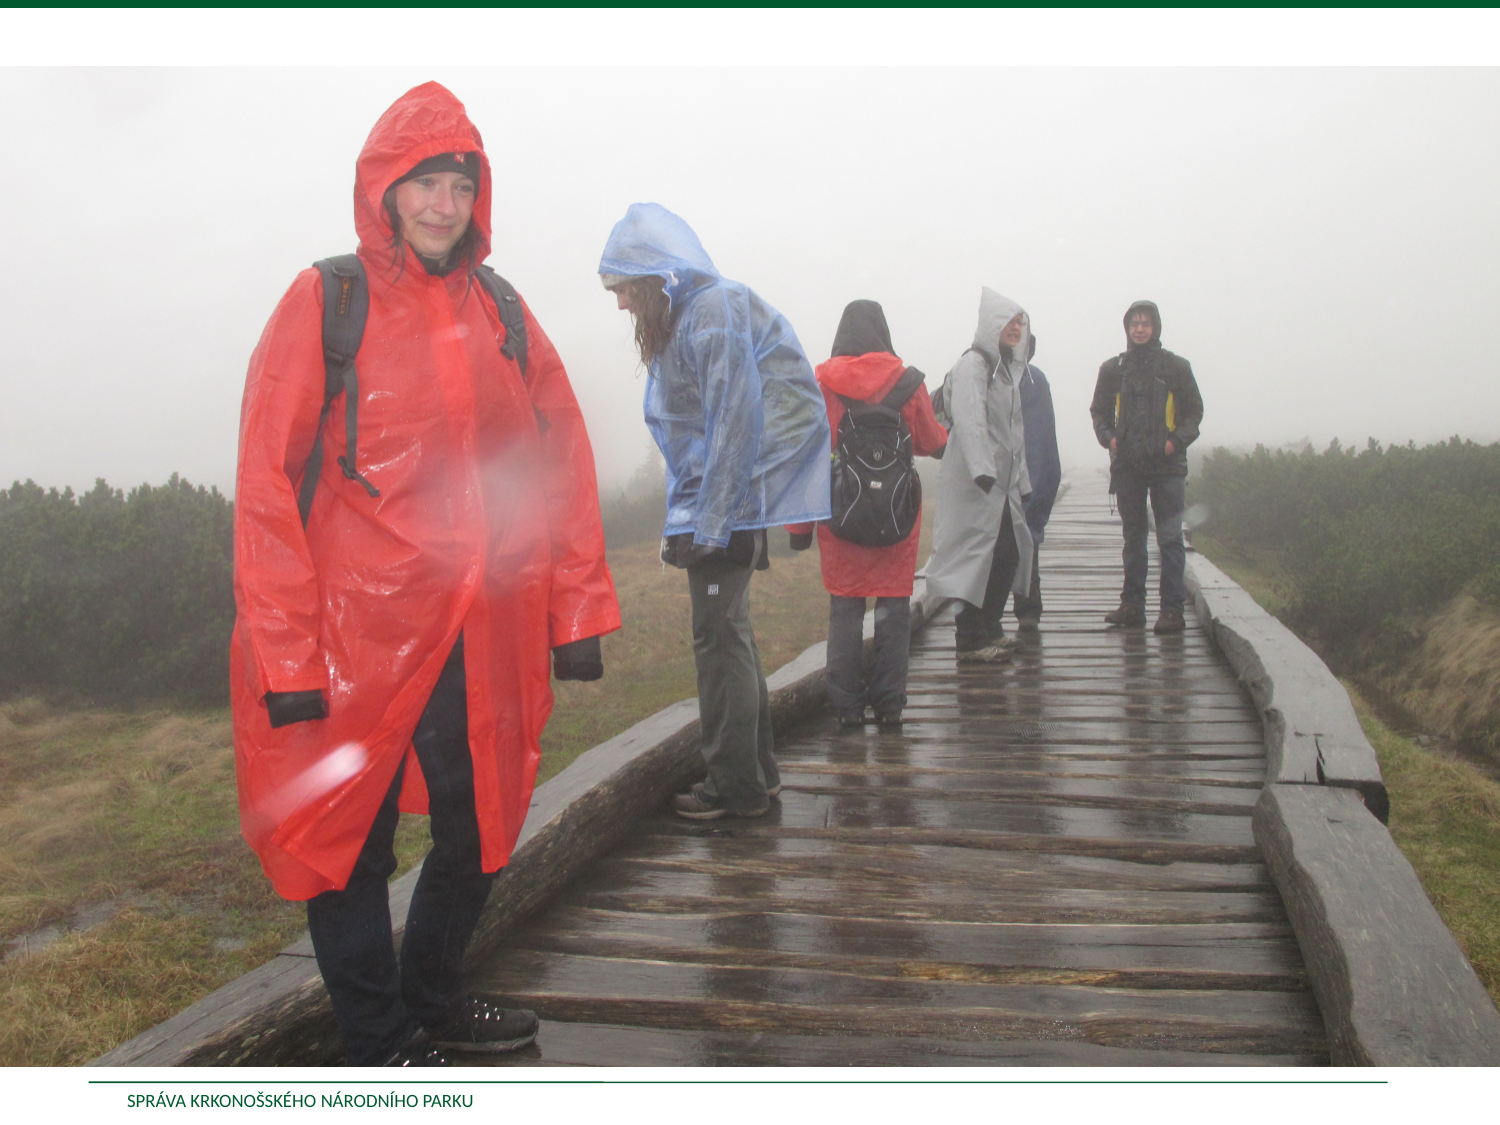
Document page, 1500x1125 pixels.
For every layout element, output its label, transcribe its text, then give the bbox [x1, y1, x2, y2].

text_box [0, 0, 1500, 8]
picture [0, 66, 1500, 1067]
text_box SPRÁVA KRKONOŠSKÉHO NÁRODNÍHO PARKU [112, 1083, 1294, 1119]
